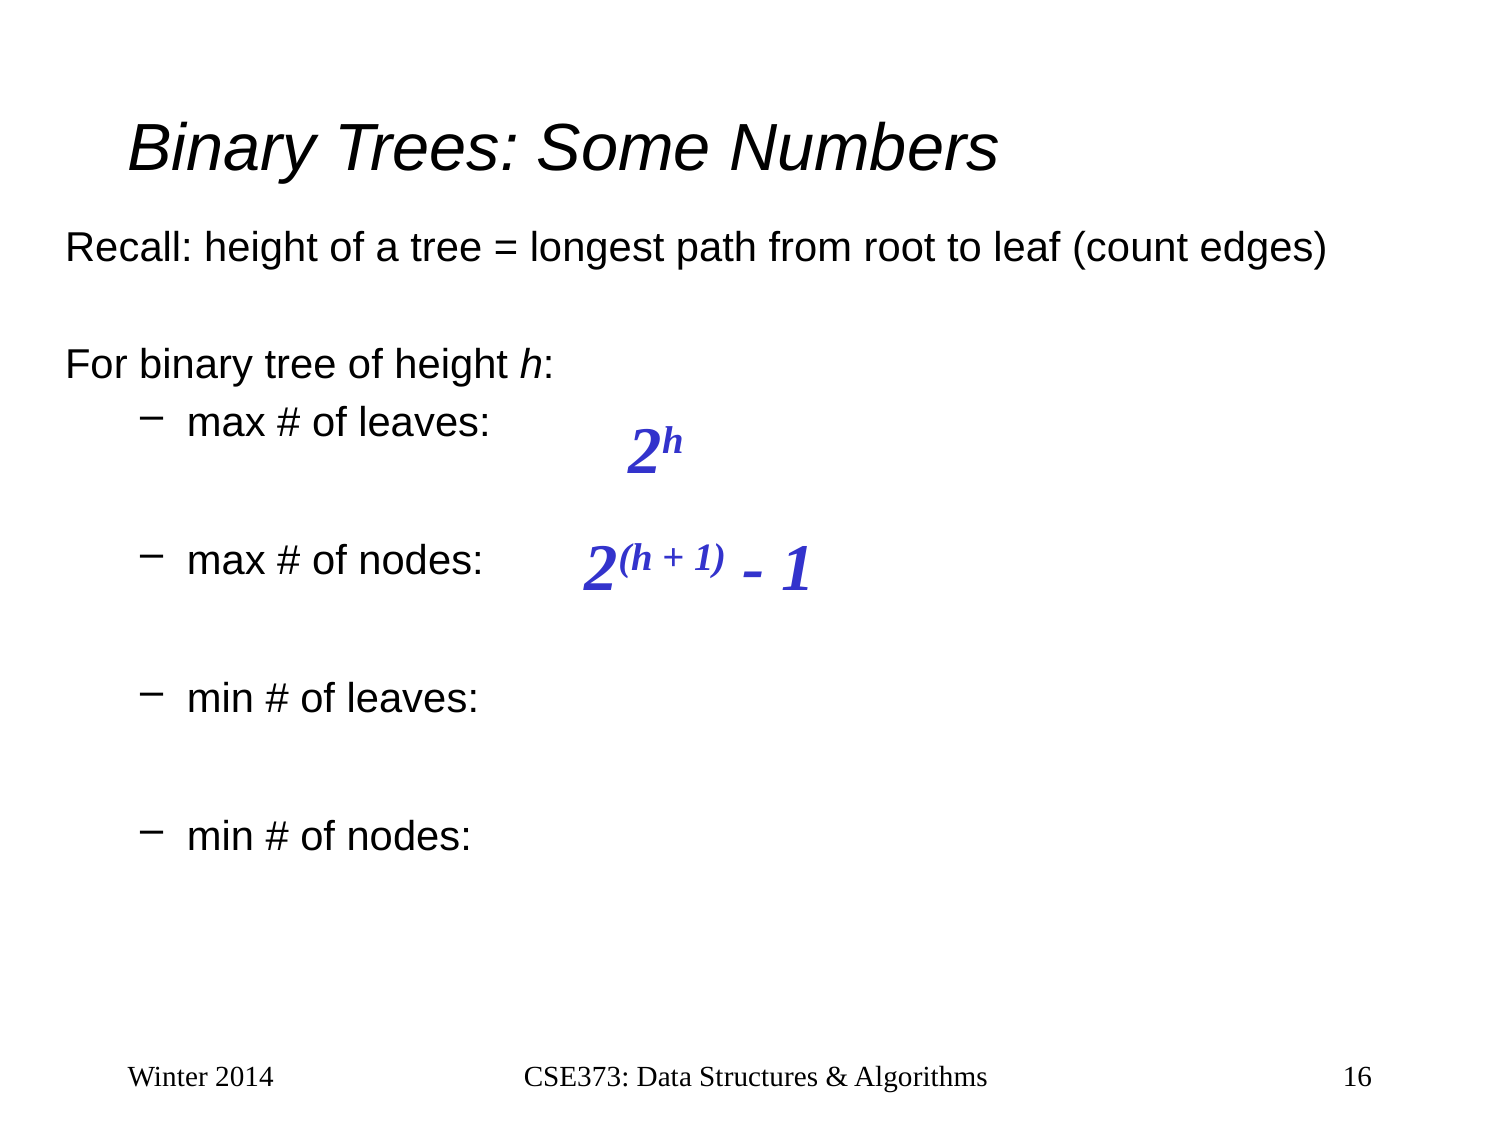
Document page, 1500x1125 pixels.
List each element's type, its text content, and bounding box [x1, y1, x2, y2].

text_box 2(h + 1) - 1 [500, 516, 900, 612]
slide_number Winter 2014 [112, 1049, 426, 1125]
title Binary Trees: Some Numbers [112, 49, 1388, 212]
text_box 2h [512, 399, 800, 495]
footer CSE373: Data Structures & Algorithms [474, 1049, 1038, 1125]
list Recall: height of a tree = longest path from root to leaf (count edges) For binary tree of height h: max # of leaves: max # of nodes: min # of leaves: min # of nodes: [49, 212, 1388, 1001]
slide_number 16 [1074, 1049, 1388, 1125]
